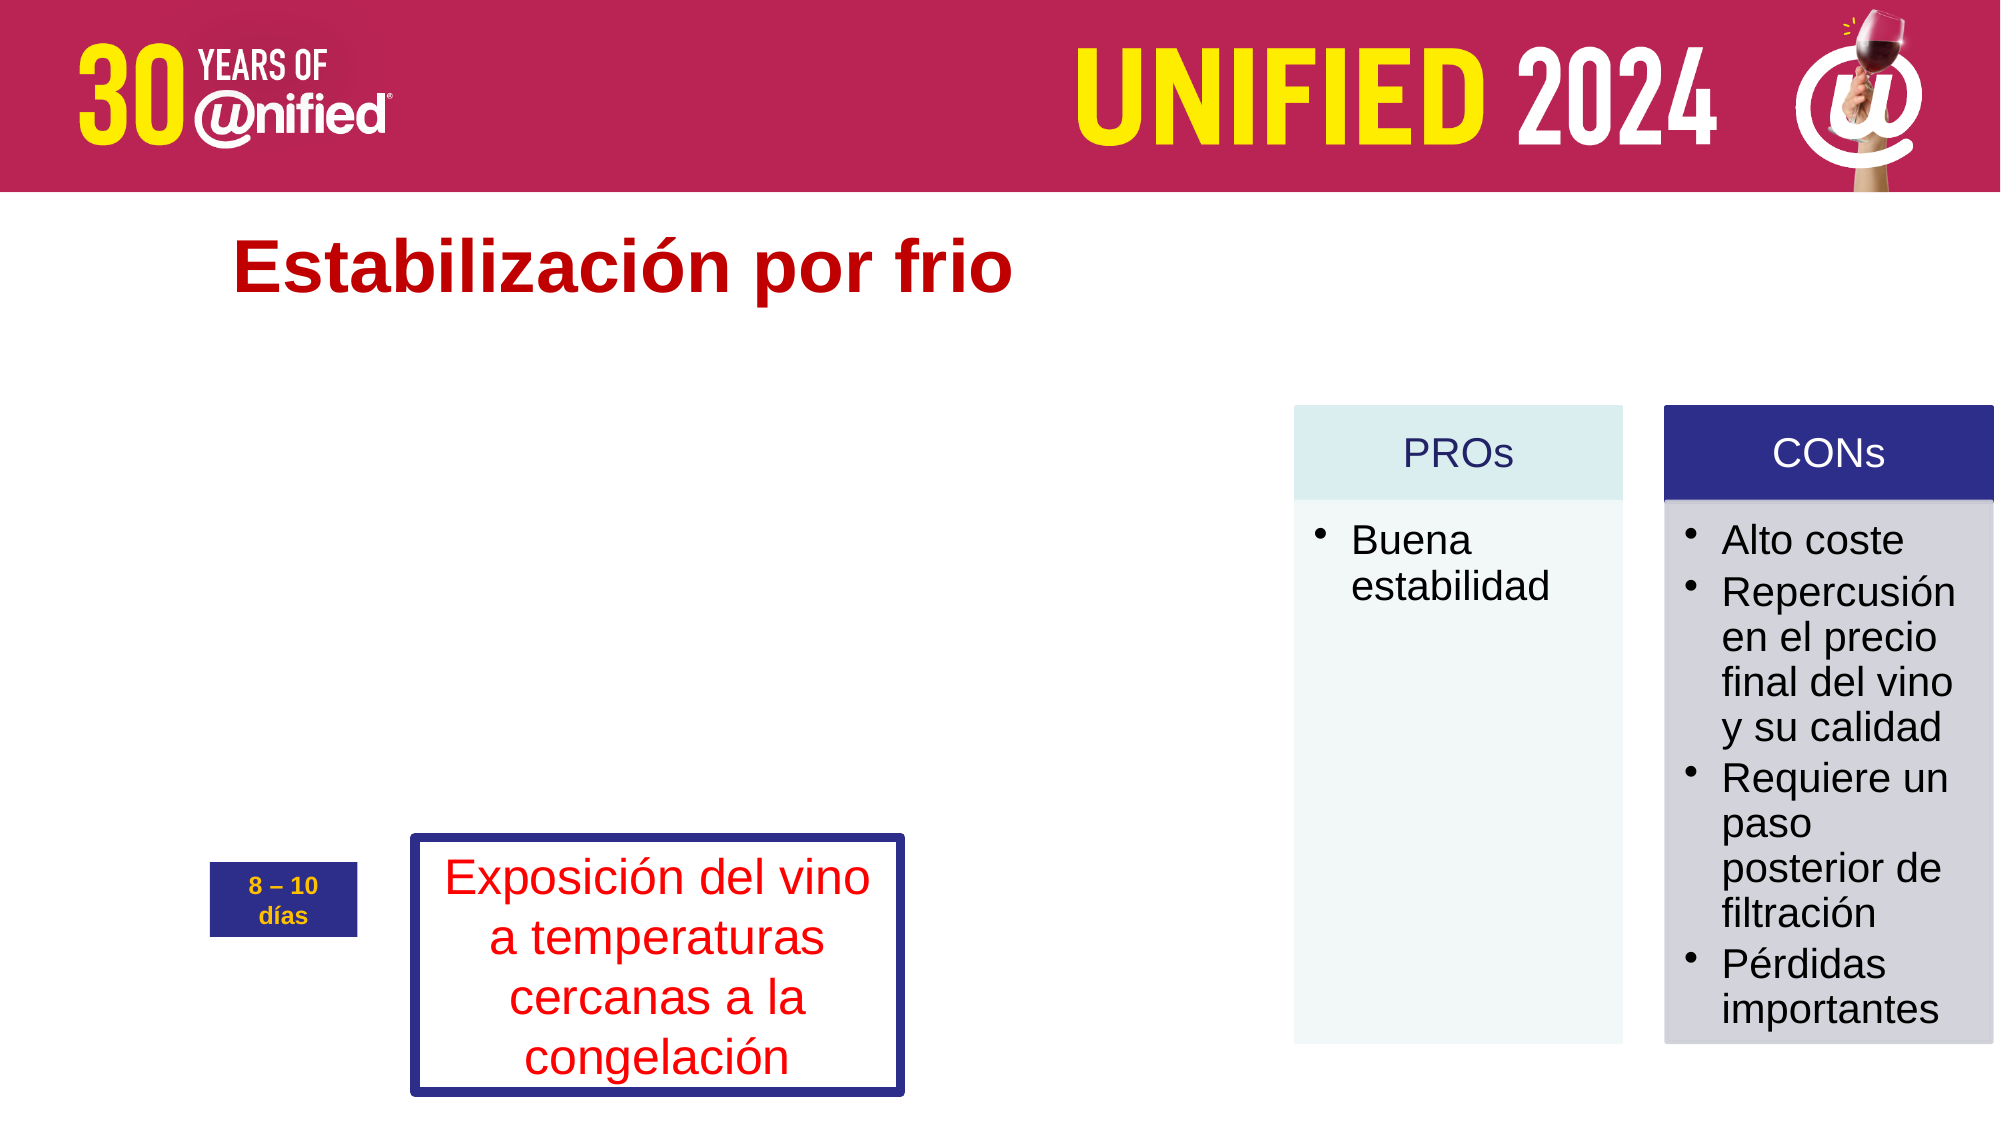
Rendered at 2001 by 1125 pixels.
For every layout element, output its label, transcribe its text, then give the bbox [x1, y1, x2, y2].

picture [0, 0, 2001, 1125]
text_box Estabilización por frio [212, 0, 1231, 564]
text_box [1295, 400, 1992, 1050]
text_box Exposición del vino a temperaturas cercanas a la congelación [415, 837, 901, 1093]
text_box 8 – 10 días [209, 862, 358, 937]
